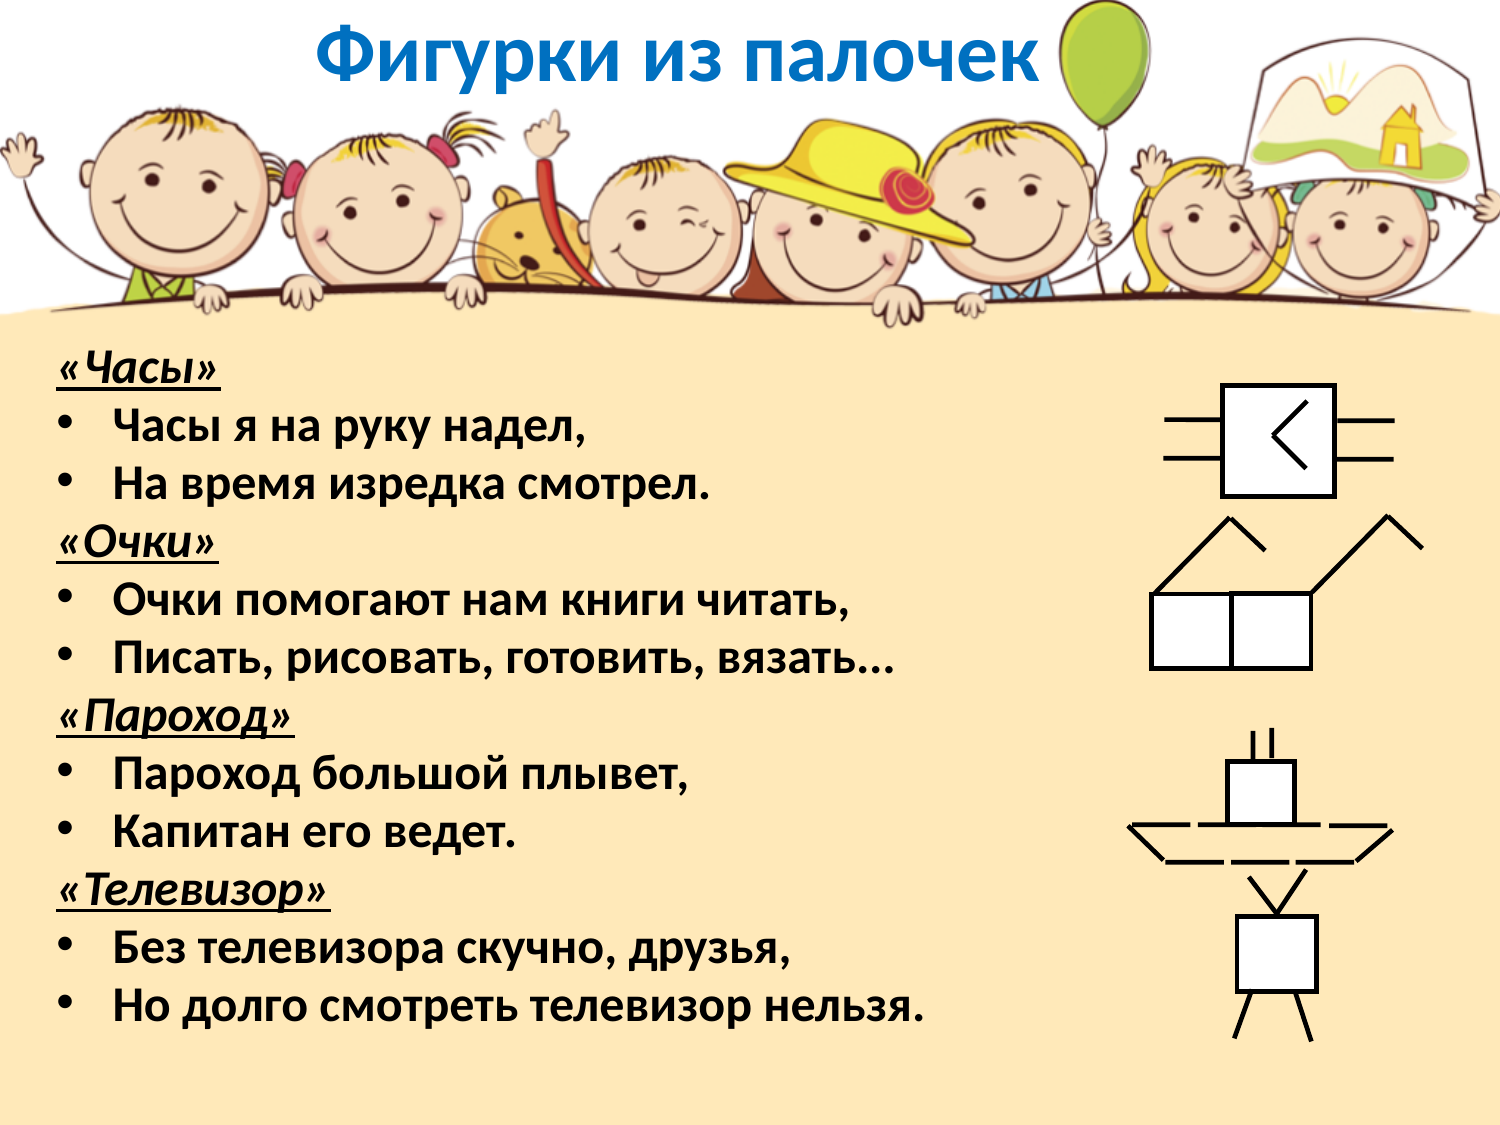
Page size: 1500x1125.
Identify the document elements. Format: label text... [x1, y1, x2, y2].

list «Часы» Часы я на руку надел, На время изредка смотрел. «Очки» Очки помогают нам книги читать, Писать, рисовать, готовить, вязать... «Пароход» Пароход большой плывет, Капитан его ведет. «Телевизор» Без телевизора скучно, друзья, Но долго смотреть телевизор нельзя. [41, 337, 1500, 1006]
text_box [1234, 869, 1317, 1042]
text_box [1127, 727, 1393, 863]
picture [0, 0, 1500, 1125]
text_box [1151, 514, 1423, 670]
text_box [1163, 385, 1395, 497]
title Фигурки из палочек [74, 44, 1282, 162]
